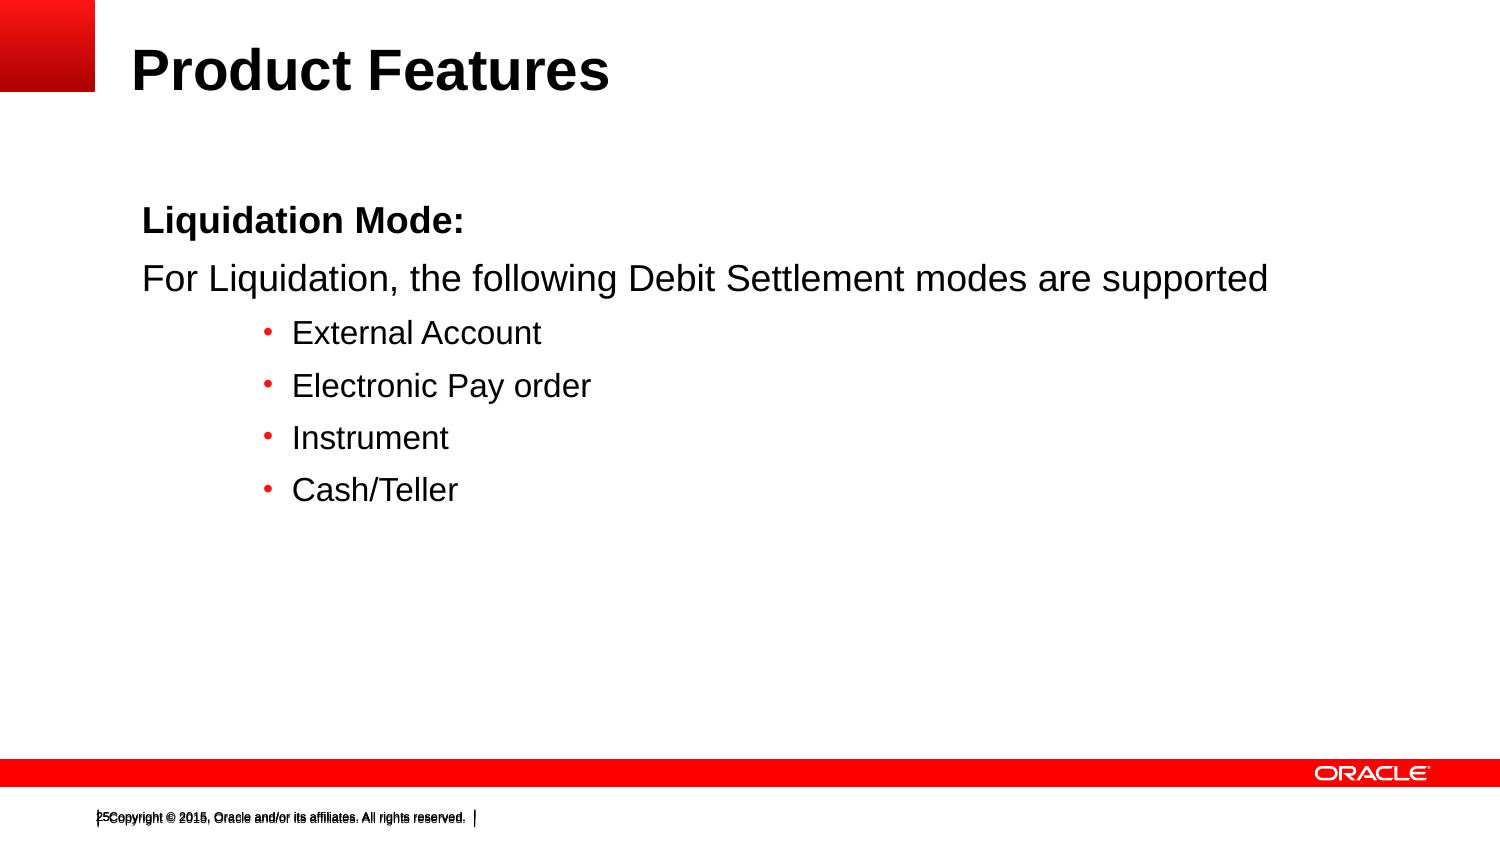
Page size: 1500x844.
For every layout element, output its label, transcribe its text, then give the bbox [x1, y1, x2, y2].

picture [0, 759, 1500, 787]
list Liquidation Mode: For Liquidation, the following Debit Settlement modes are supported External Account Electronic Pay order Instrument Cash/Teller [131, 138, 1482, 738]
title Product Features [131, 40, 1482, 138]
